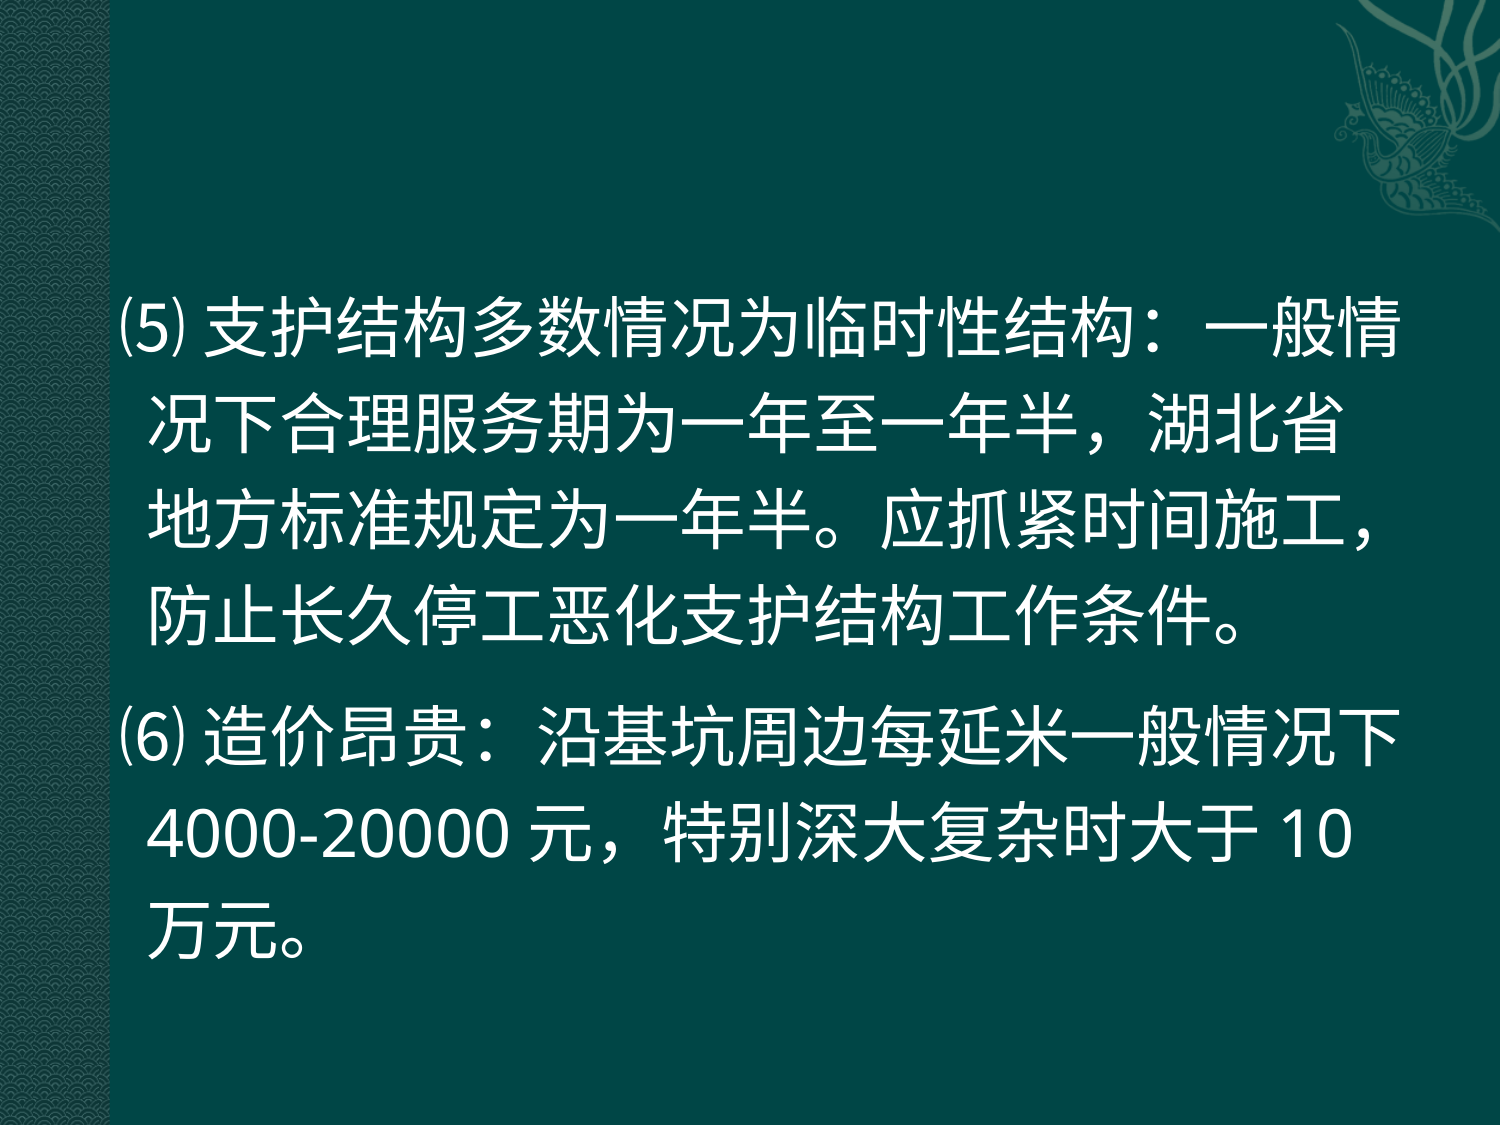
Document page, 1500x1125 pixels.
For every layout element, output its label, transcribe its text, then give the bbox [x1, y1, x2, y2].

picture [0, 0, 110, 1125]
list ⑸支护结构多数情况为临时性结构：一般情况下合理服务期为一年至一年半，湖北省地方标准规定为一年半。应抓紧时间施工，防止长久停工恶化支护结构工作条件。 ⑹造价昂贵：沿基坑周边每延米一般情况下4000-20000元，特别深大复杂时大于10万元。 [75, 262, 1425, 1005]
